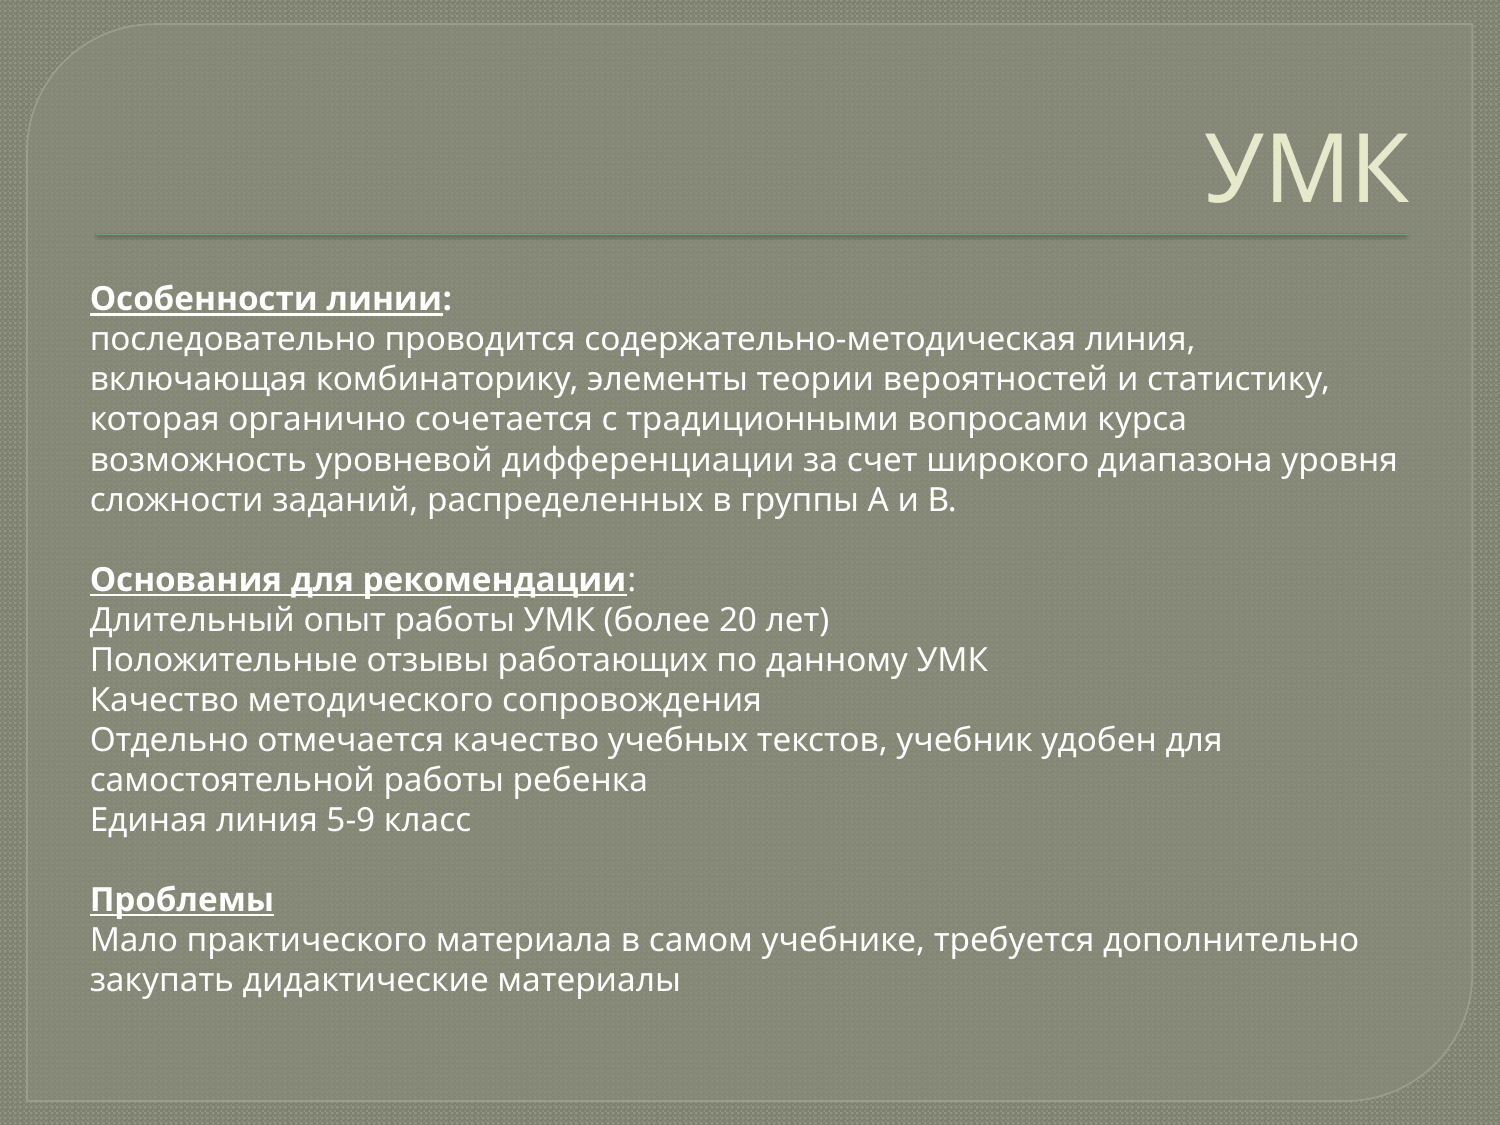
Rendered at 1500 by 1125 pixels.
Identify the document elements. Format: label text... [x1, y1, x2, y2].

title УМК [75, 41, 1425, 230]
list Особенности линии: последовательно проводится содержательно-методическая линия, включающая комбинаторику, элементы теории вероятностей и статистику, которая органично сочетается с традиционными вопросами курса возможность уровневой дифференциации за счет широкого диапазона уровня сложности заданий, распределенных в группы А и В. Основания для рекомендации: Длительный опыт работы УМК (более 20 лет) Положительные отзывы работающих по данному УМК Качество методического сопровождения Отдельно отмечается качество учебных текстов, учебник удобен для самостоятельной работы ребенка Единая линия 5-9 класс Проблемы Мало практического материала в самом учебнике, требуется дополнительно закупать дидактические материалы [75, 270, 1425, 1013]
